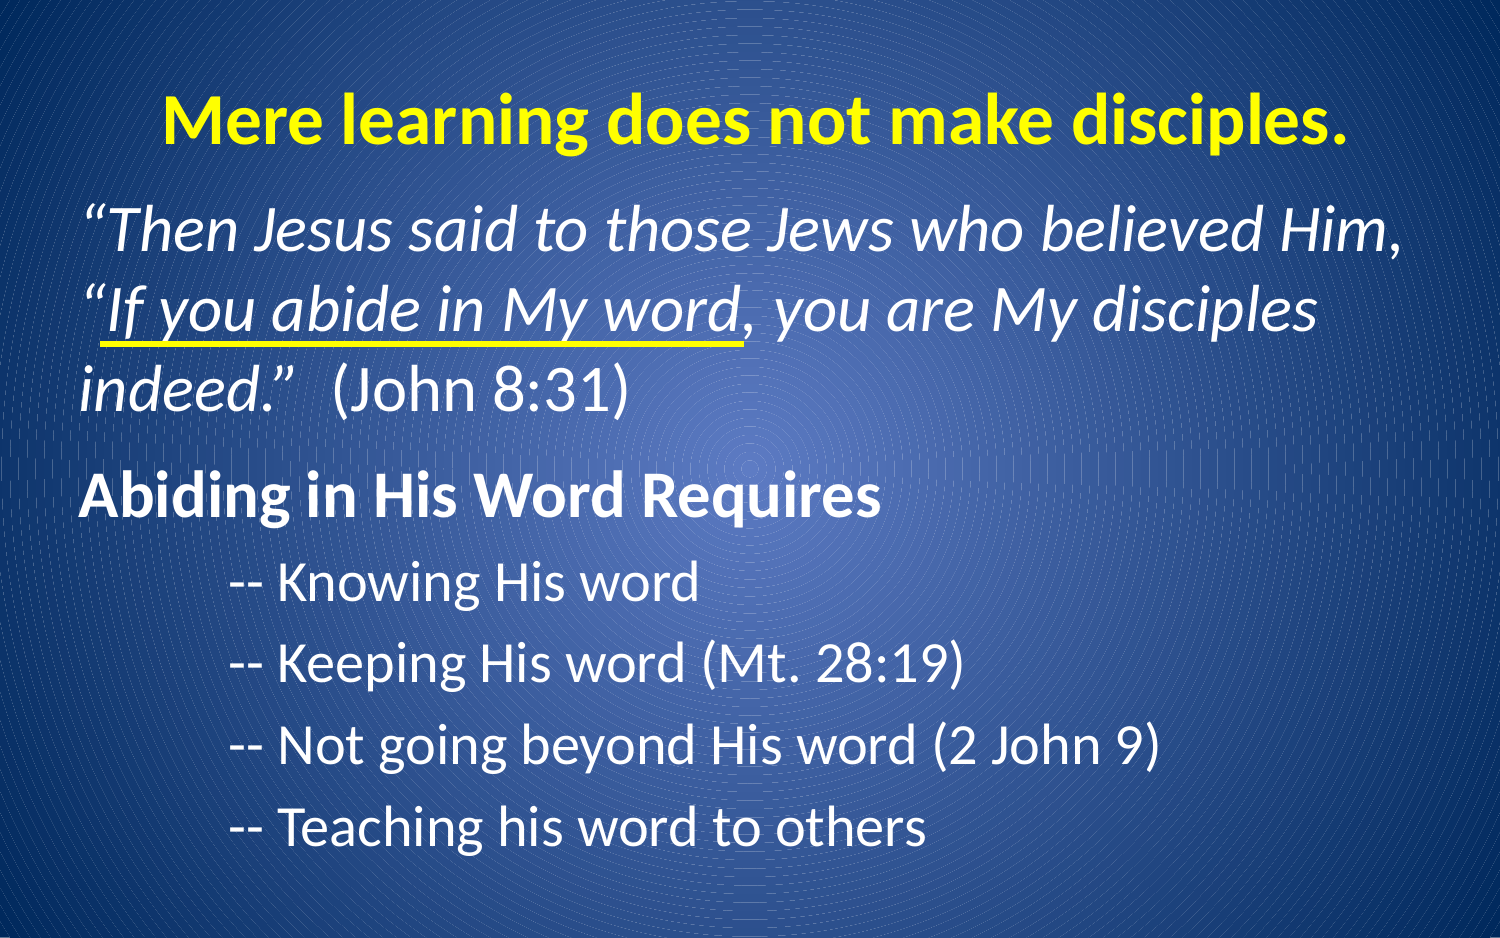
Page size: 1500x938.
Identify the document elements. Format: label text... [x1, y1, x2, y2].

title Mere learning does not make disciples. [62, 37, 1450, 194]
list Abiding in His Word Requires -- Knowing His word -- Keeping His word (Mt. 28:19) -- Not going beyond His word (2 John 9) -- Teaching his word to others [64, 443, 1414, 938]
text_box “Then Jesus said to those Jews who believed Him, “If you abide in My word, you are My disciples indeed.” (John 8:31) [63, 177, 1450, 432]
